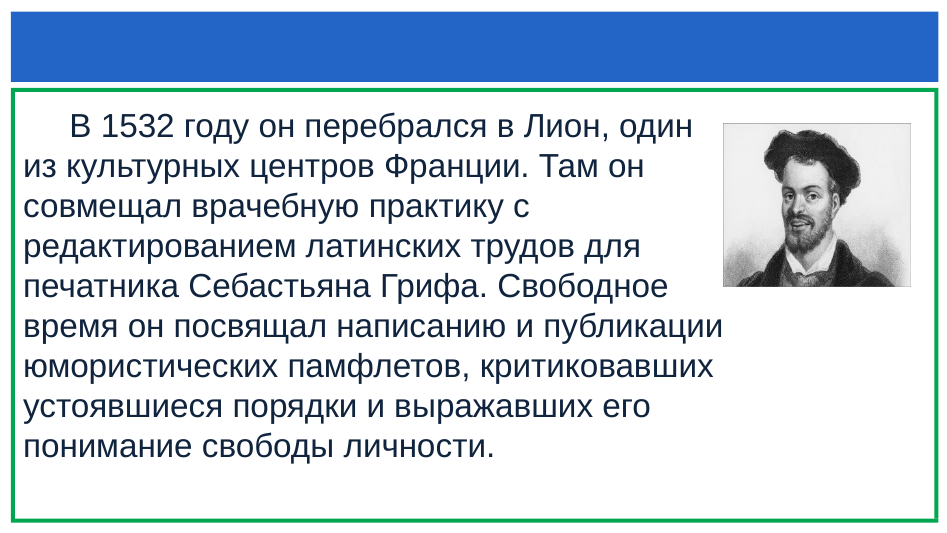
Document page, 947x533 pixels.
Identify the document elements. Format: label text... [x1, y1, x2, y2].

picture [722, 123, 911, 287]
list В 1532 году он перебрался в Лион, один из культурных центров Франции. Там он совмещал врачебную практику с редактированием латинских трудов для печатника Себастьяна Грифа. Свободное время он посвящал написанию и публикации юмористических памфлетов, критиковавших устоявшиеся порядки и выражавших его понимание свободы личности. [23, 104, 774, 469]
